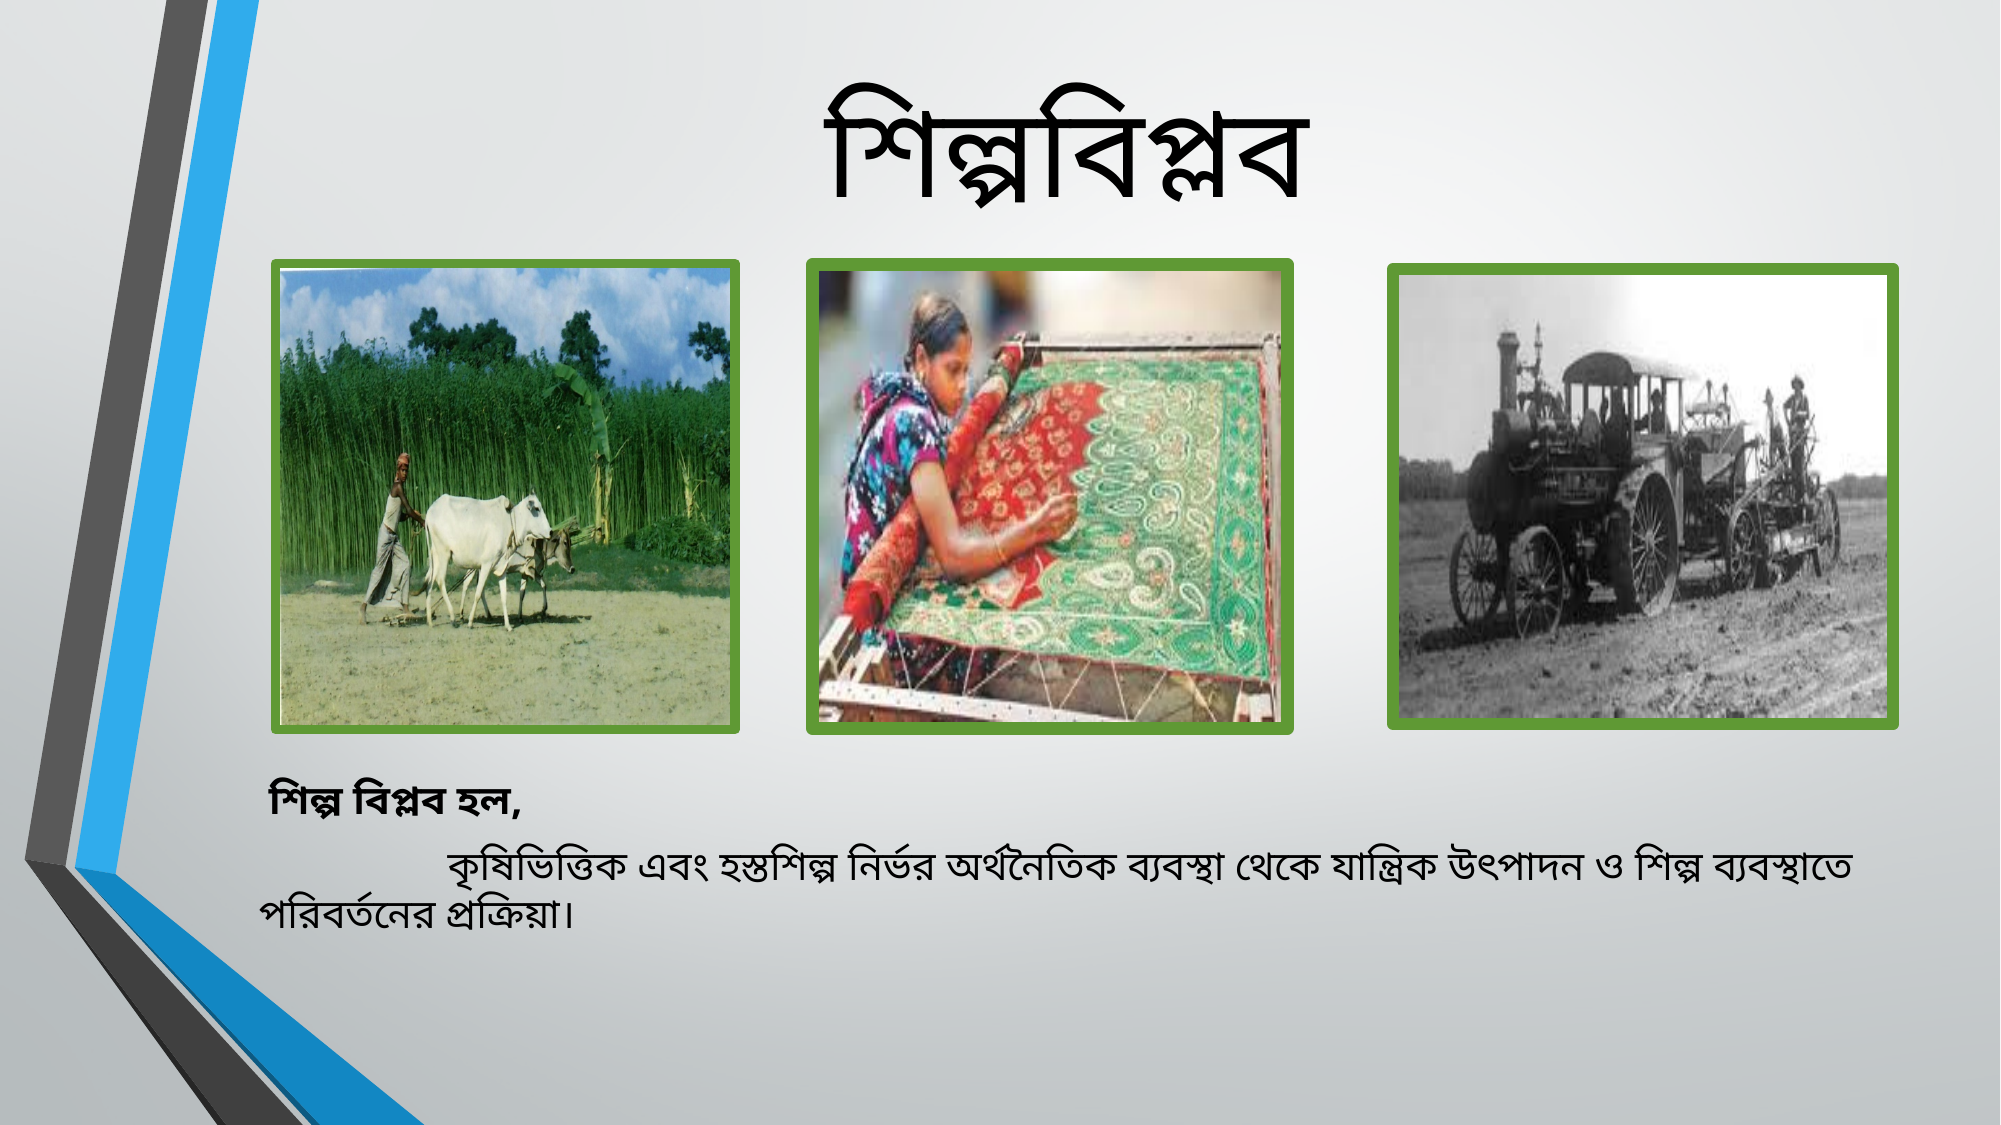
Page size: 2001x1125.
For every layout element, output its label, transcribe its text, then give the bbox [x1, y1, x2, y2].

title শিল্পবিপ্লব [280, 42, 1887, 253]
picture [818, 270, 1282, 723]
list শিল্প বিপ্লব হল, কৃষিভিত্তিক এবং হস্তশিল্প নির্ভর অর্থনৈতিক ব্যবস্থা থেকে যান্ত্রিক উৎপাদন ও শিল্প ব্যবস্থাতে পরিবর্তনের প্রক্রিয়া। [243, 437, 1887, 950]
picture [1399, 275, 1888, 718]
picture [280, 267, 731, 726]
